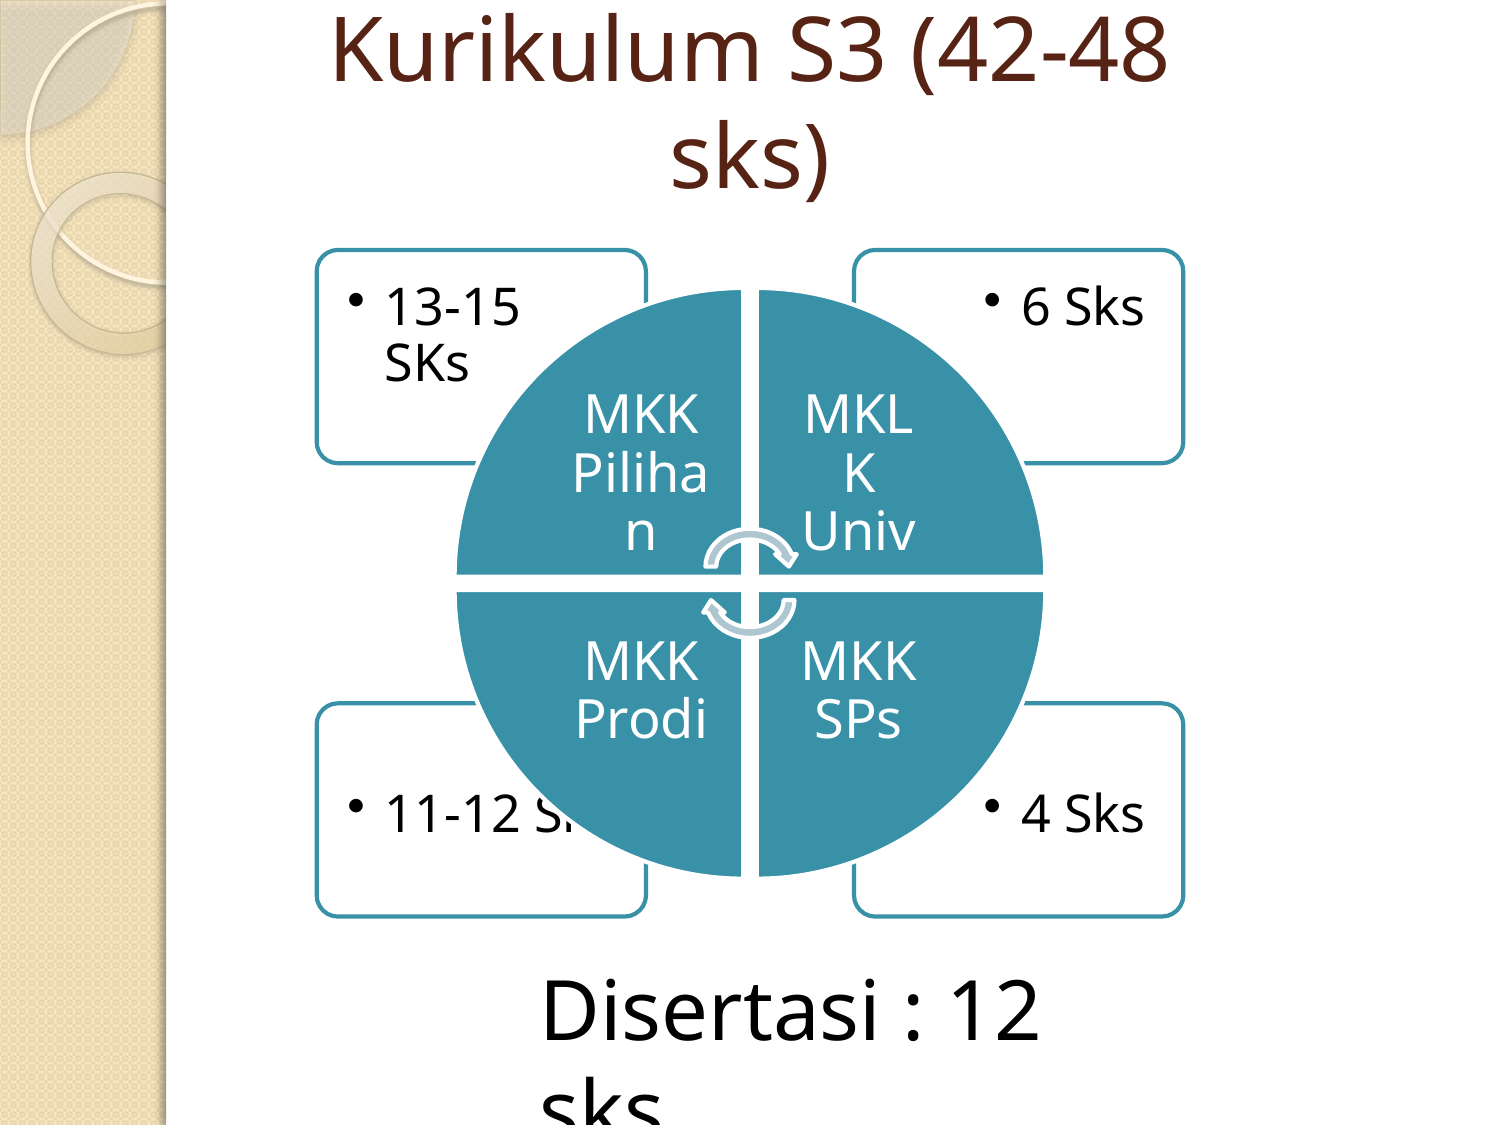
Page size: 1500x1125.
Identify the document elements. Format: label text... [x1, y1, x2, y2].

title Kurikulum S3 (42-48 sks) [230, 5, 1270, 193]
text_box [249, 249, 1251, 917]
text_box Disertasi : 12 sks [525, 949, 1175, 1125]
